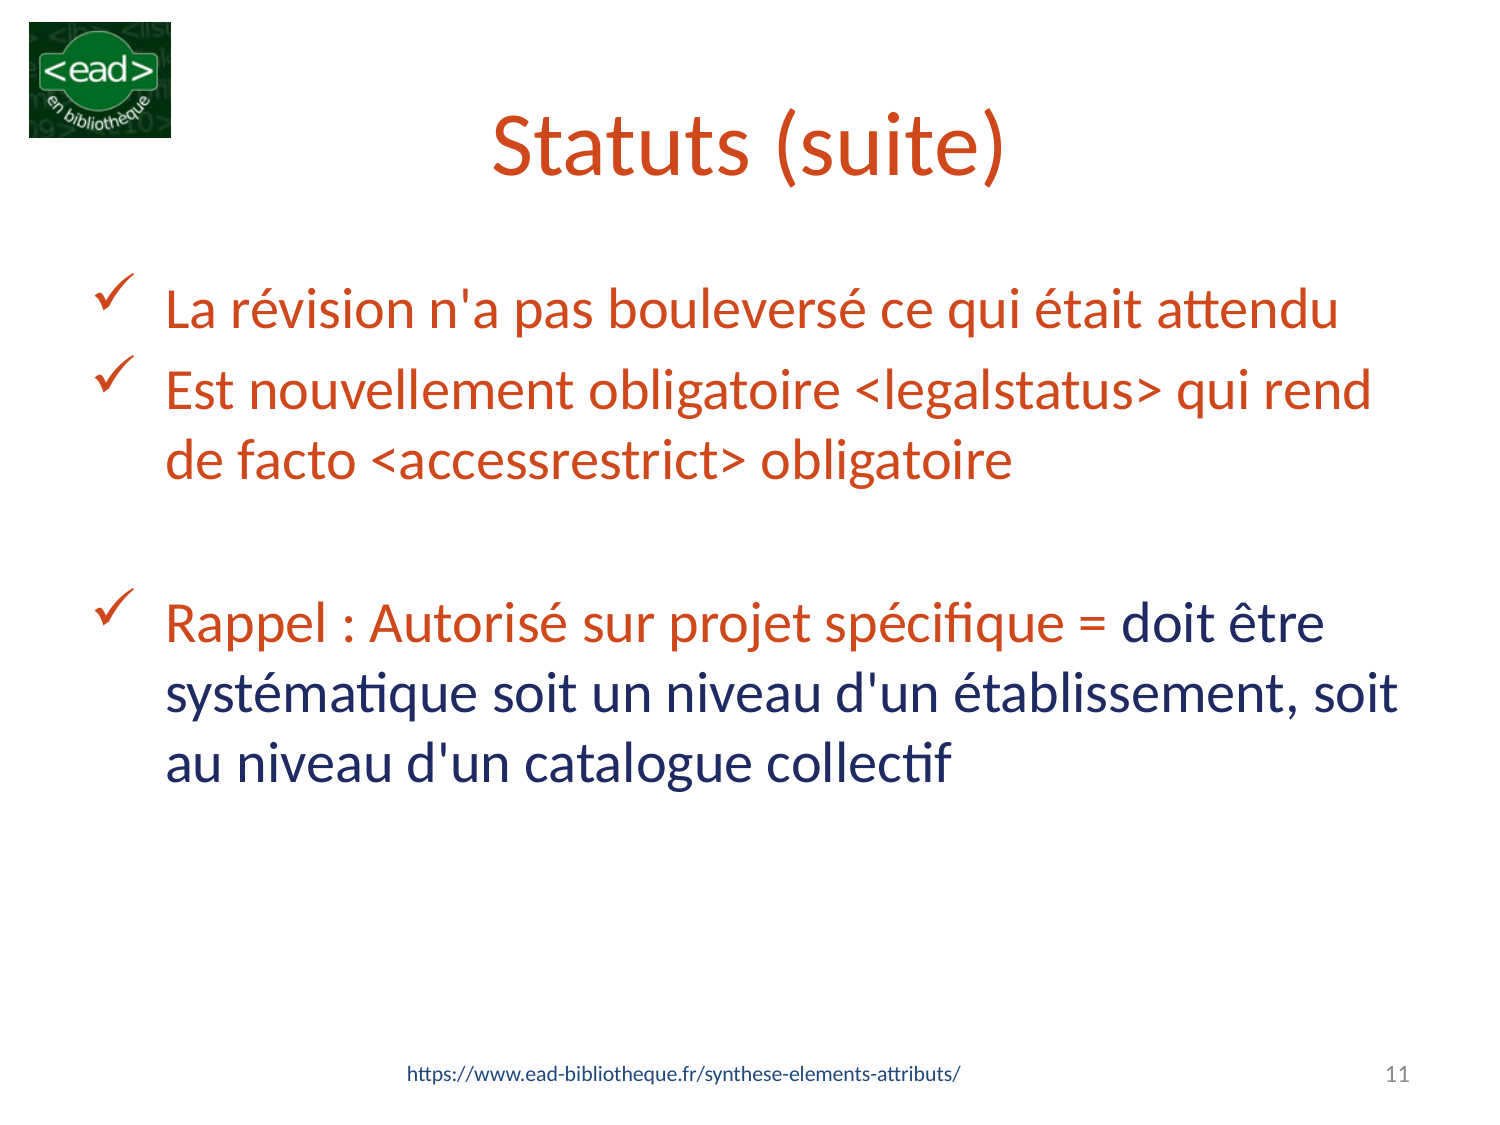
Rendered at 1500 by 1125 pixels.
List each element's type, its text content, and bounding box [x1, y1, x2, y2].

slide_number 11 [1328, 1042, 1425, 1103]
title Statuts (suite) [75, 45, 1425, 233]
list La révision n'a pas bouleversé ce qui était attendu Est nouvellement obligatoire <legalstatus> qui rend de facto <accessrestrict> obligatoire Rappel : Autorisé sur projet spécifique = doit être systématique soit un niveau d'un établissement, soit au niveau d'un catalogue collectif [75, 262, 1425, 1005]
footer https://www.ead-bibliotheque.fr/synthese-elements-attributs/ [75, 1042, 1294, 1103]
picture [29, 22, 171, 138]
